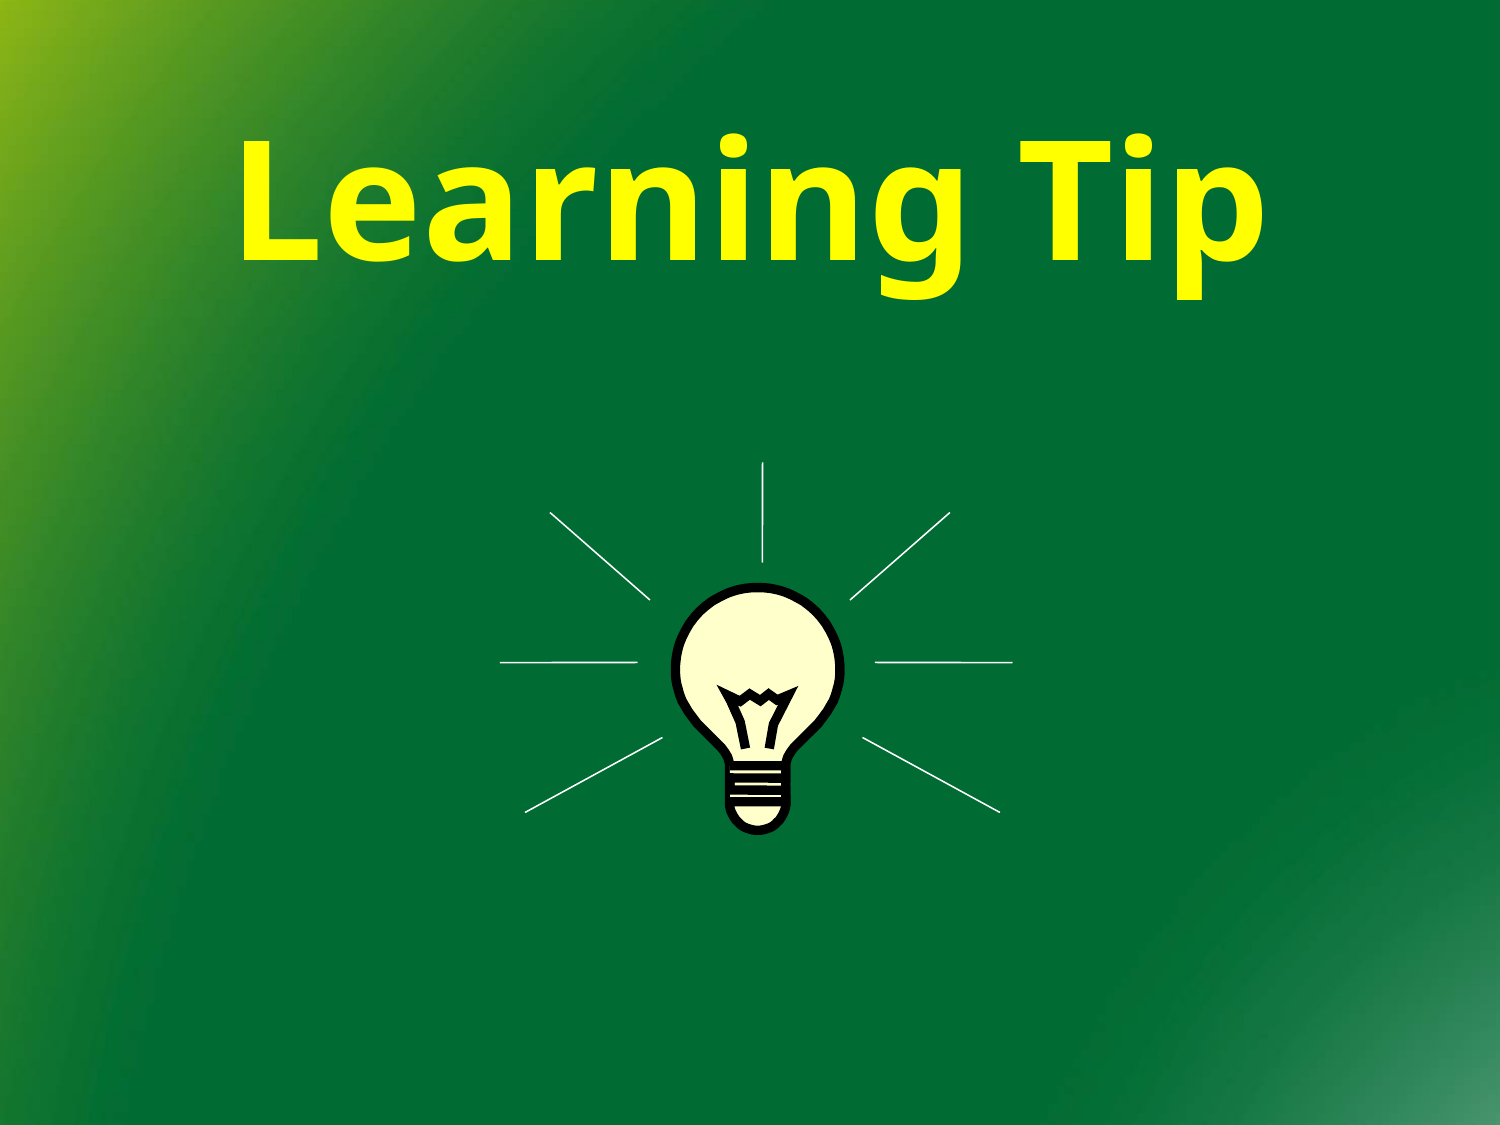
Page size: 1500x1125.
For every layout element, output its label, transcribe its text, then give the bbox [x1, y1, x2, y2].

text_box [499, 462, 1013, 830]
title Learning Tip [74, 99, 1426, 288]
picture [0, 0, 1500, 1125]
